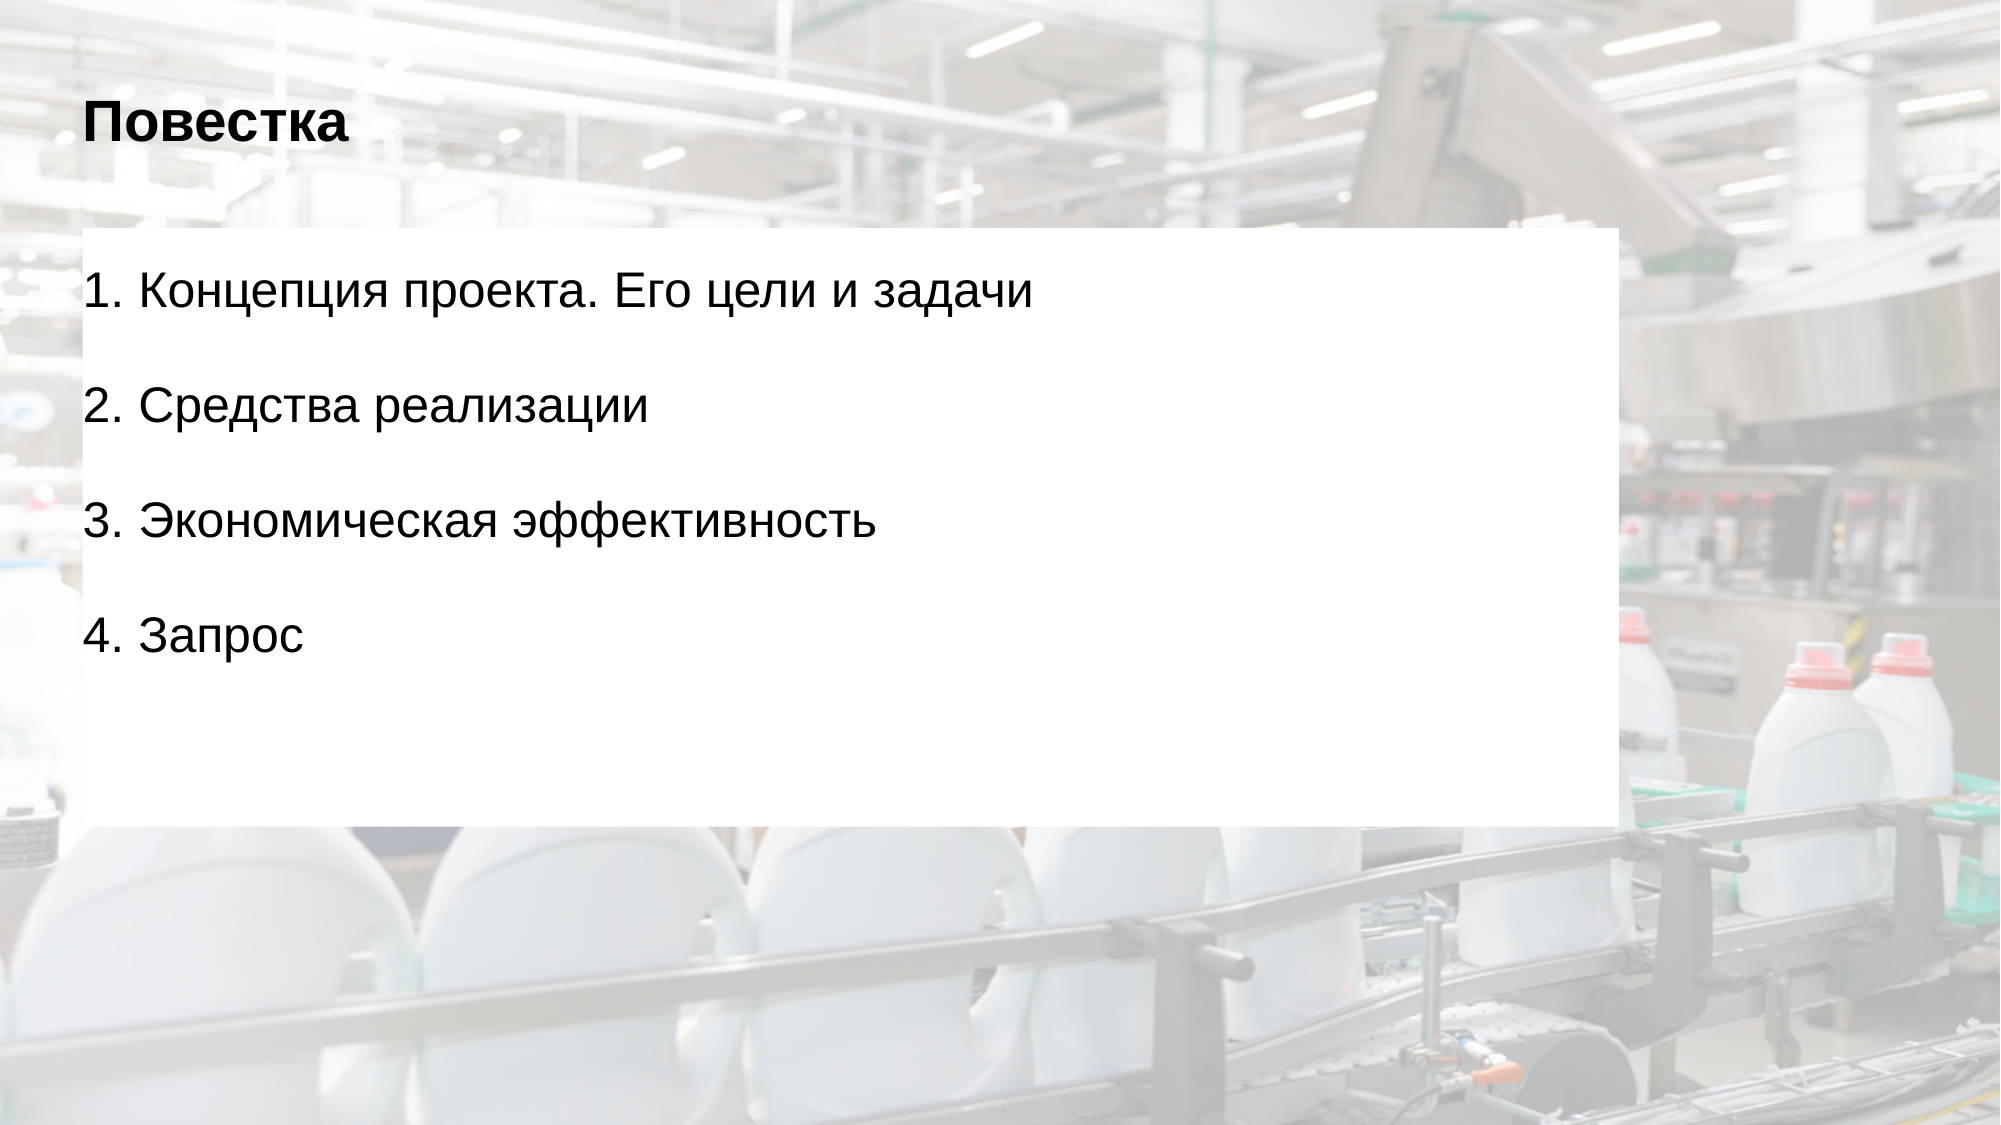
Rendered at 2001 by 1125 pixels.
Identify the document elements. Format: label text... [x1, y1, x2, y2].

text_box 1. Концепция проекта. Его цели и задачи 2. Средства реализации 3. Экономическая эффективность 4. Запрос [82, 227, 1619, 827]
title Повестка [82, 82, 1918, 154]
